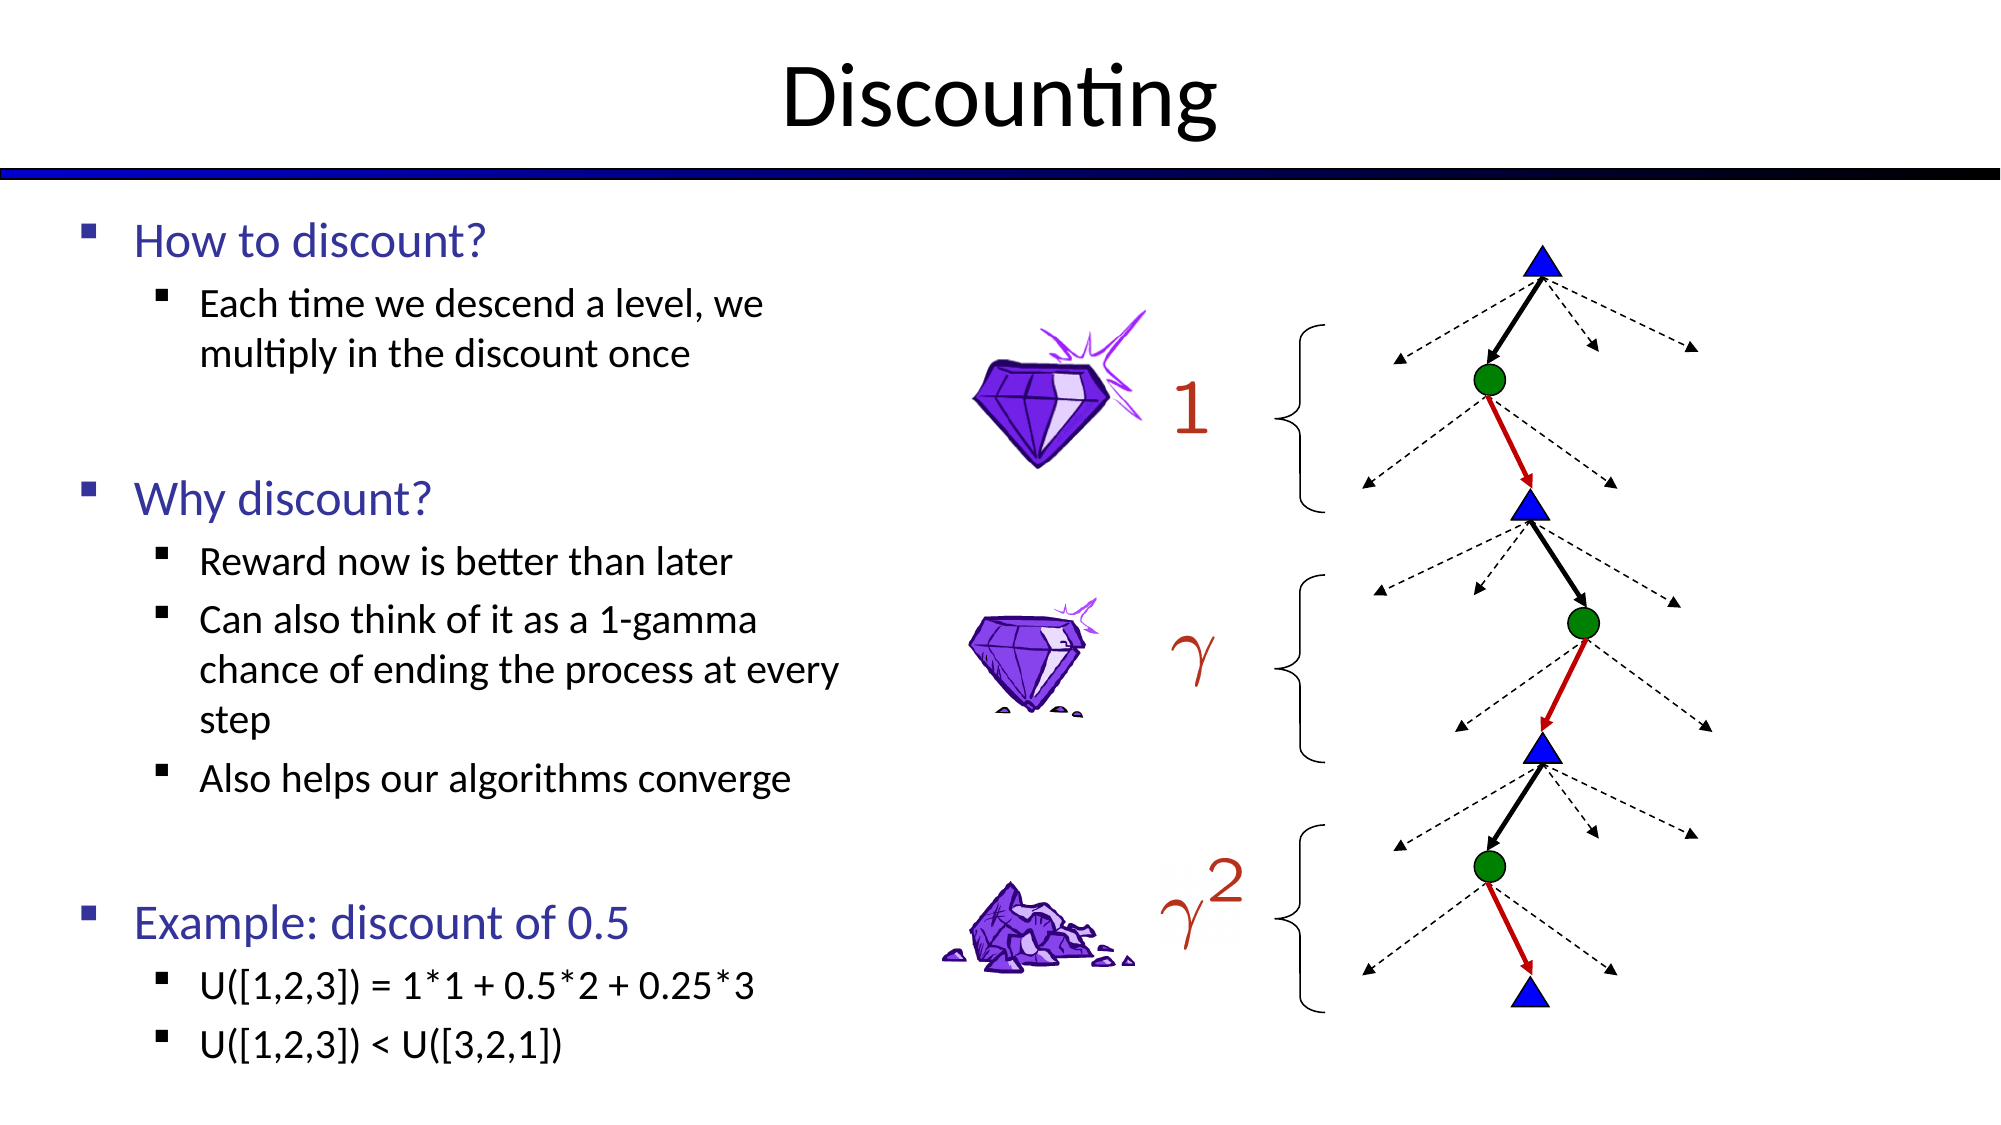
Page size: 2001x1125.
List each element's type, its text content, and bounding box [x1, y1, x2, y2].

text_box [1275, 574, 1326, 763]
picture [899, 849, 1243, 1013]
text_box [1361, 224, 1713, 1025]
text_box [1275, 324, 1326, 513]
picture [912, 274, 1210, 526]
list How to discount? Each time we descend a level, we multiply in the discount once Why discount? Reward now is better than later Can also think of it as a 1-gamma chance of ending the process at every step Also helps our algorithms converge Example: discount of 0.5 U([1,2,3]) = 1*1 + 0.5*2 + 0.25*3 U([1,2,3]) < U([3,2,1]) [62, 199, 861, 1101]
text_box [1275, 824, 1326, 1013]
picture [912, 562, 1218, 743]
title Discounting [0, 0, 2000, 184]
